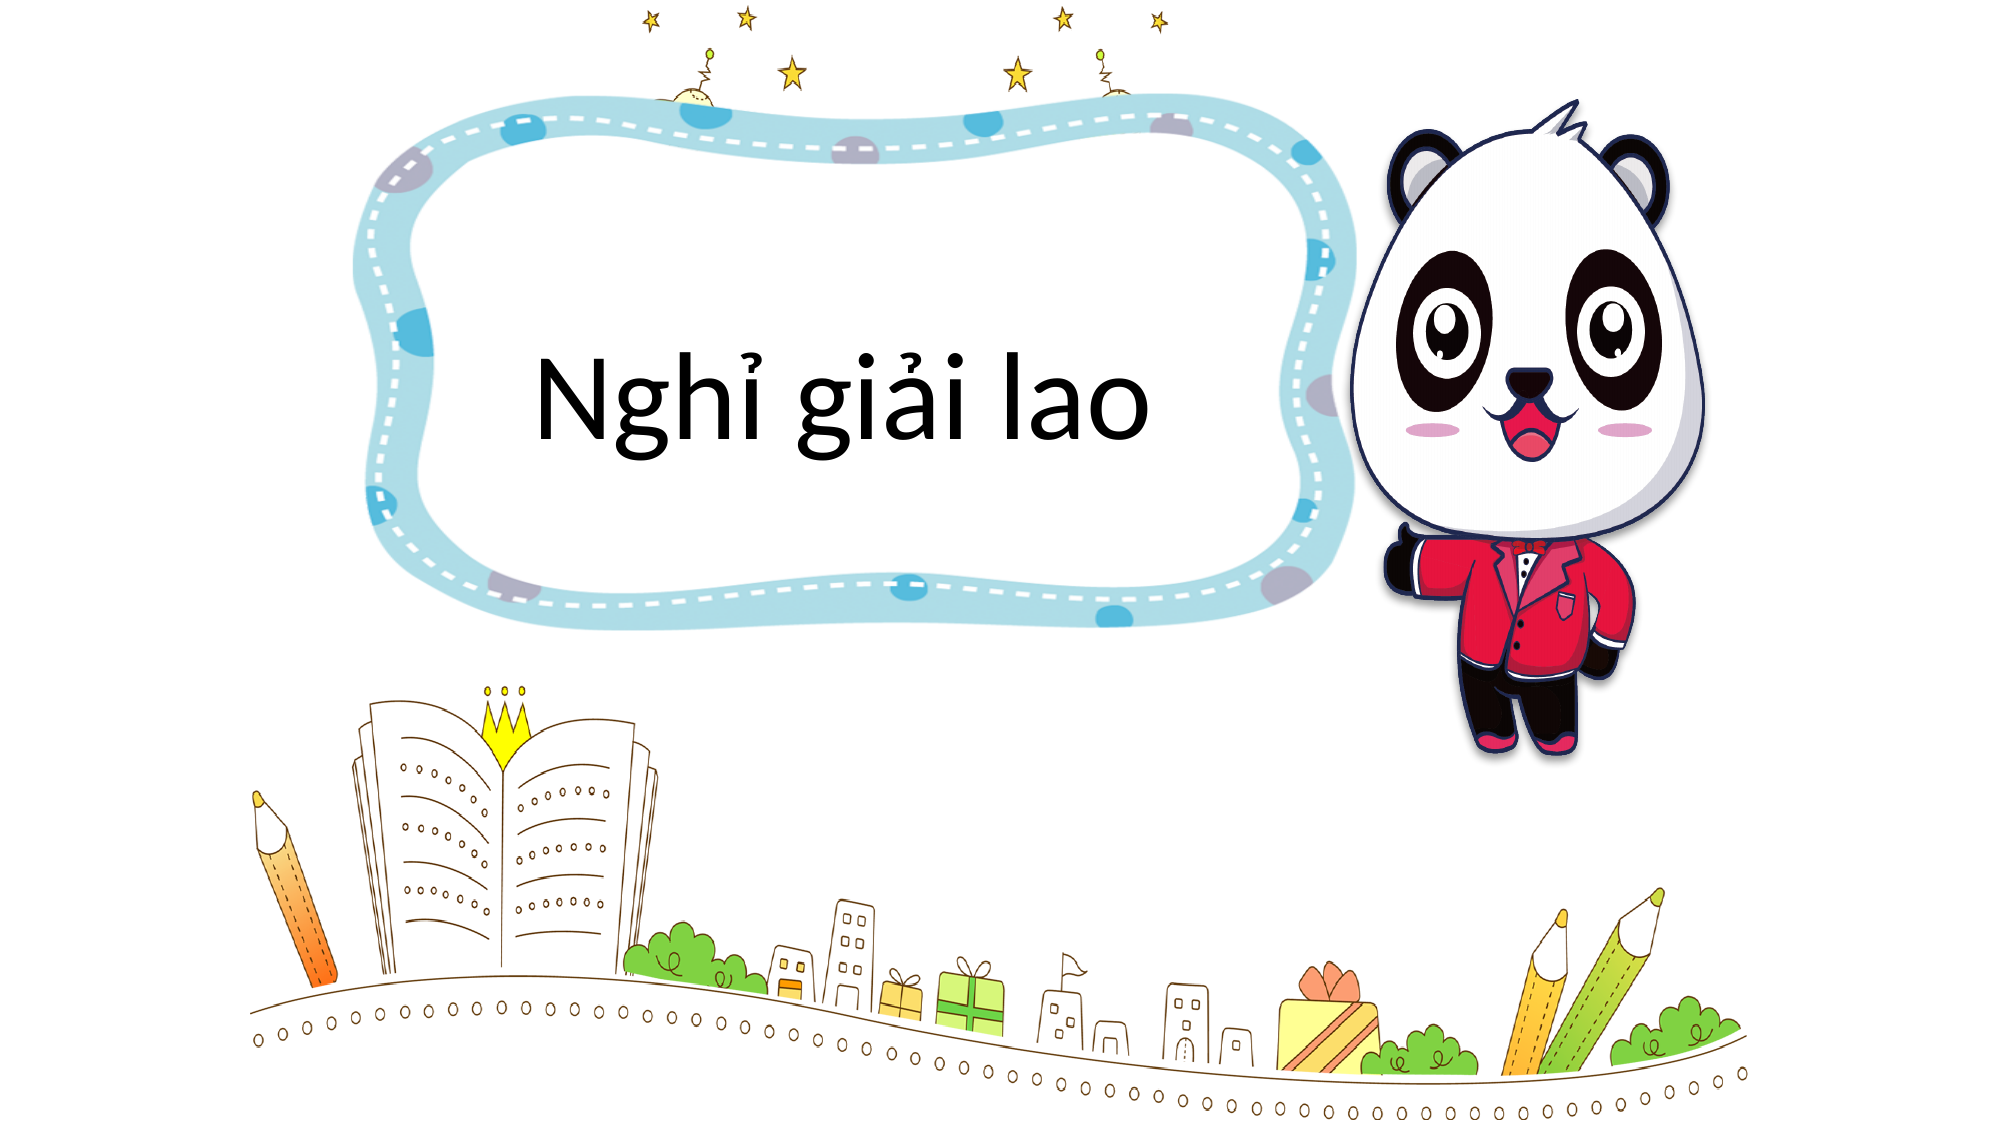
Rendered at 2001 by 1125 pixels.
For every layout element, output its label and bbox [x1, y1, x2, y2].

picture [249, 0, 1751, 1125]
